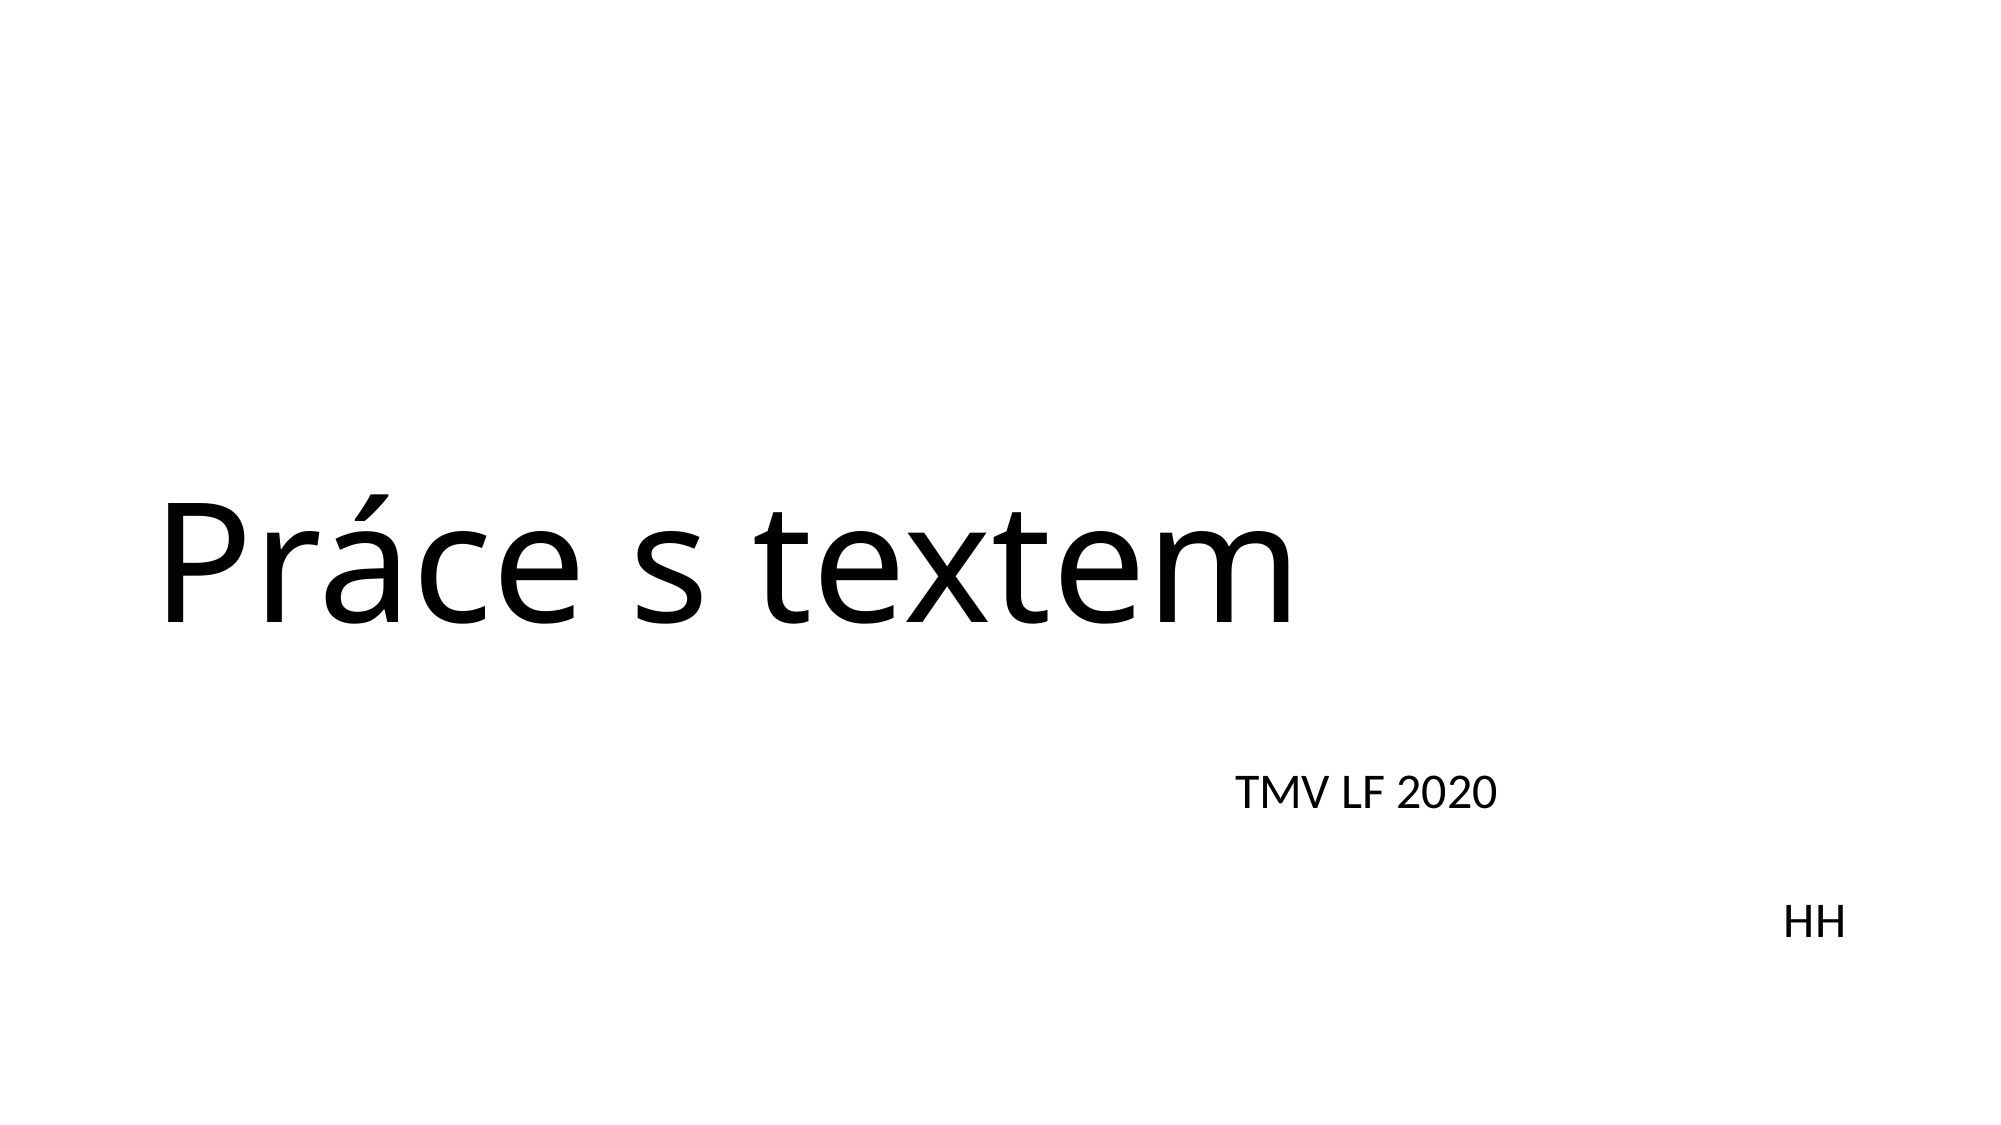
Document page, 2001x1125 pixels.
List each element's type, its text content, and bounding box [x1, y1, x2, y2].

subtitle TMV LF 2020 HH [1214, 757, 1862, 929]
title Práce s textem [137, 179, 1861, 667]
